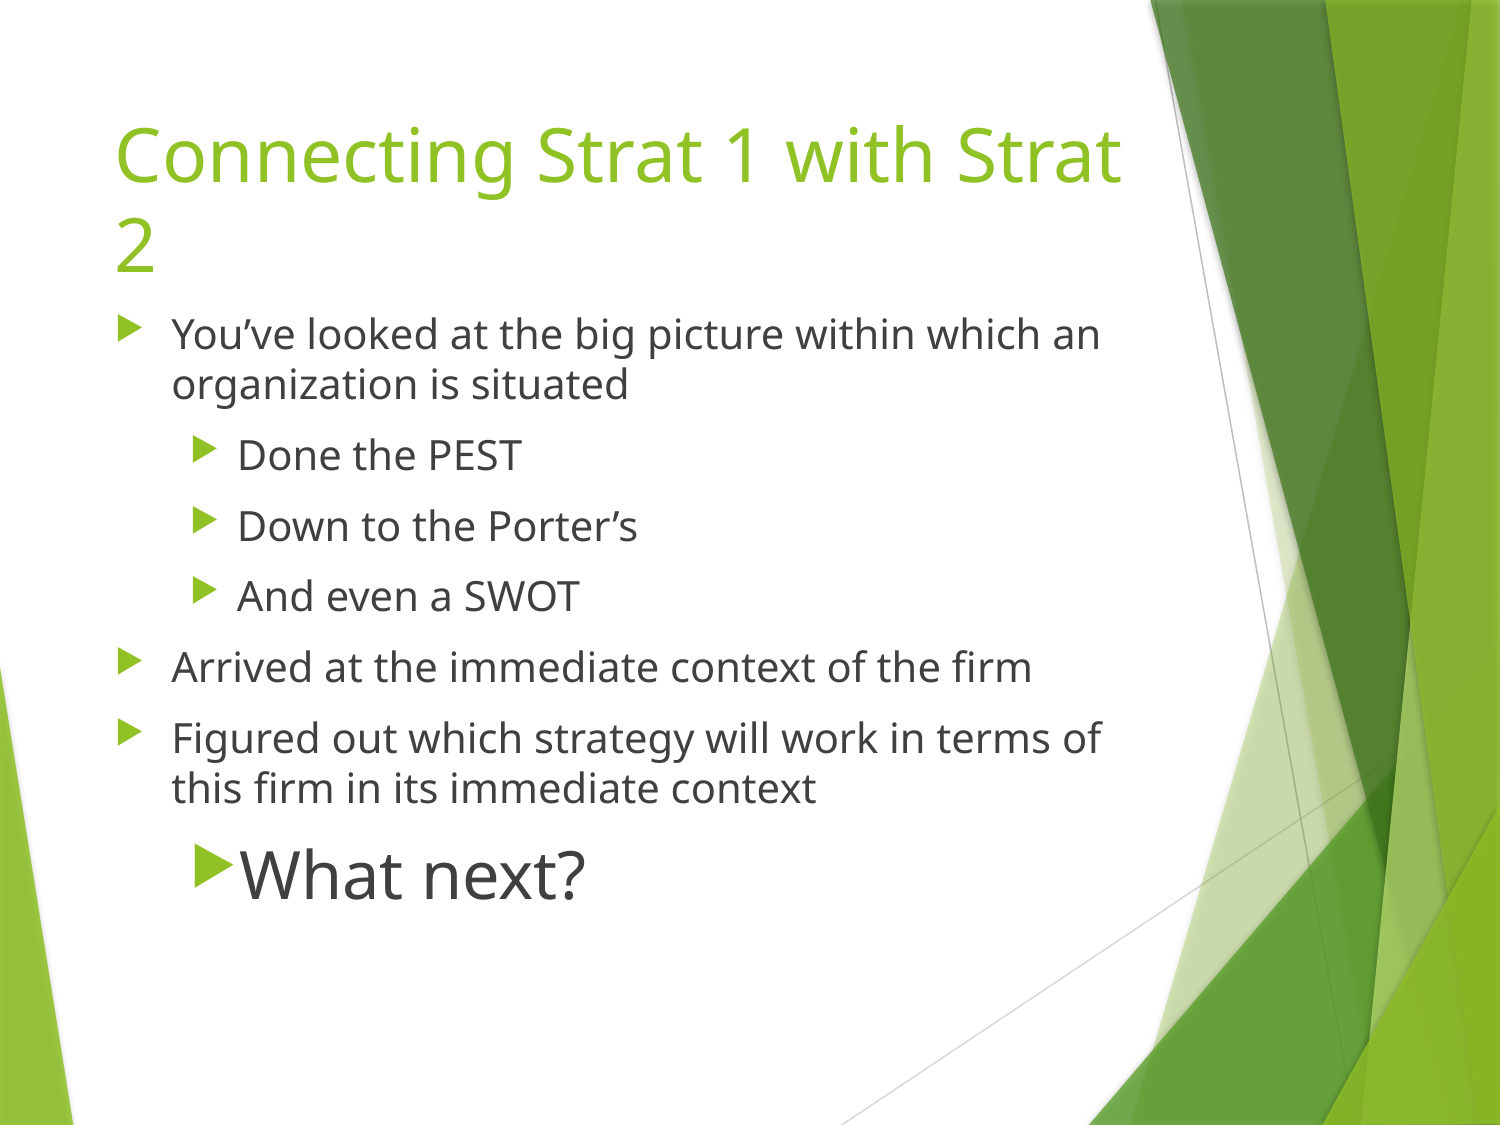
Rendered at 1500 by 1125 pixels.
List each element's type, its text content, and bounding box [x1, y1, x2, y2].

list You’ve looked at the big picture within which an organization is situated Done the PEST Down to the Porter’s And even a SWOT Arrived at the immediate context of the firm Figured out which strategy will work in terms of this firm in its immediate context What next? [99, 299, 1142, 1038]
title Connecting Strat 1 with Strat 2 [99, 99, 1142, 299]
